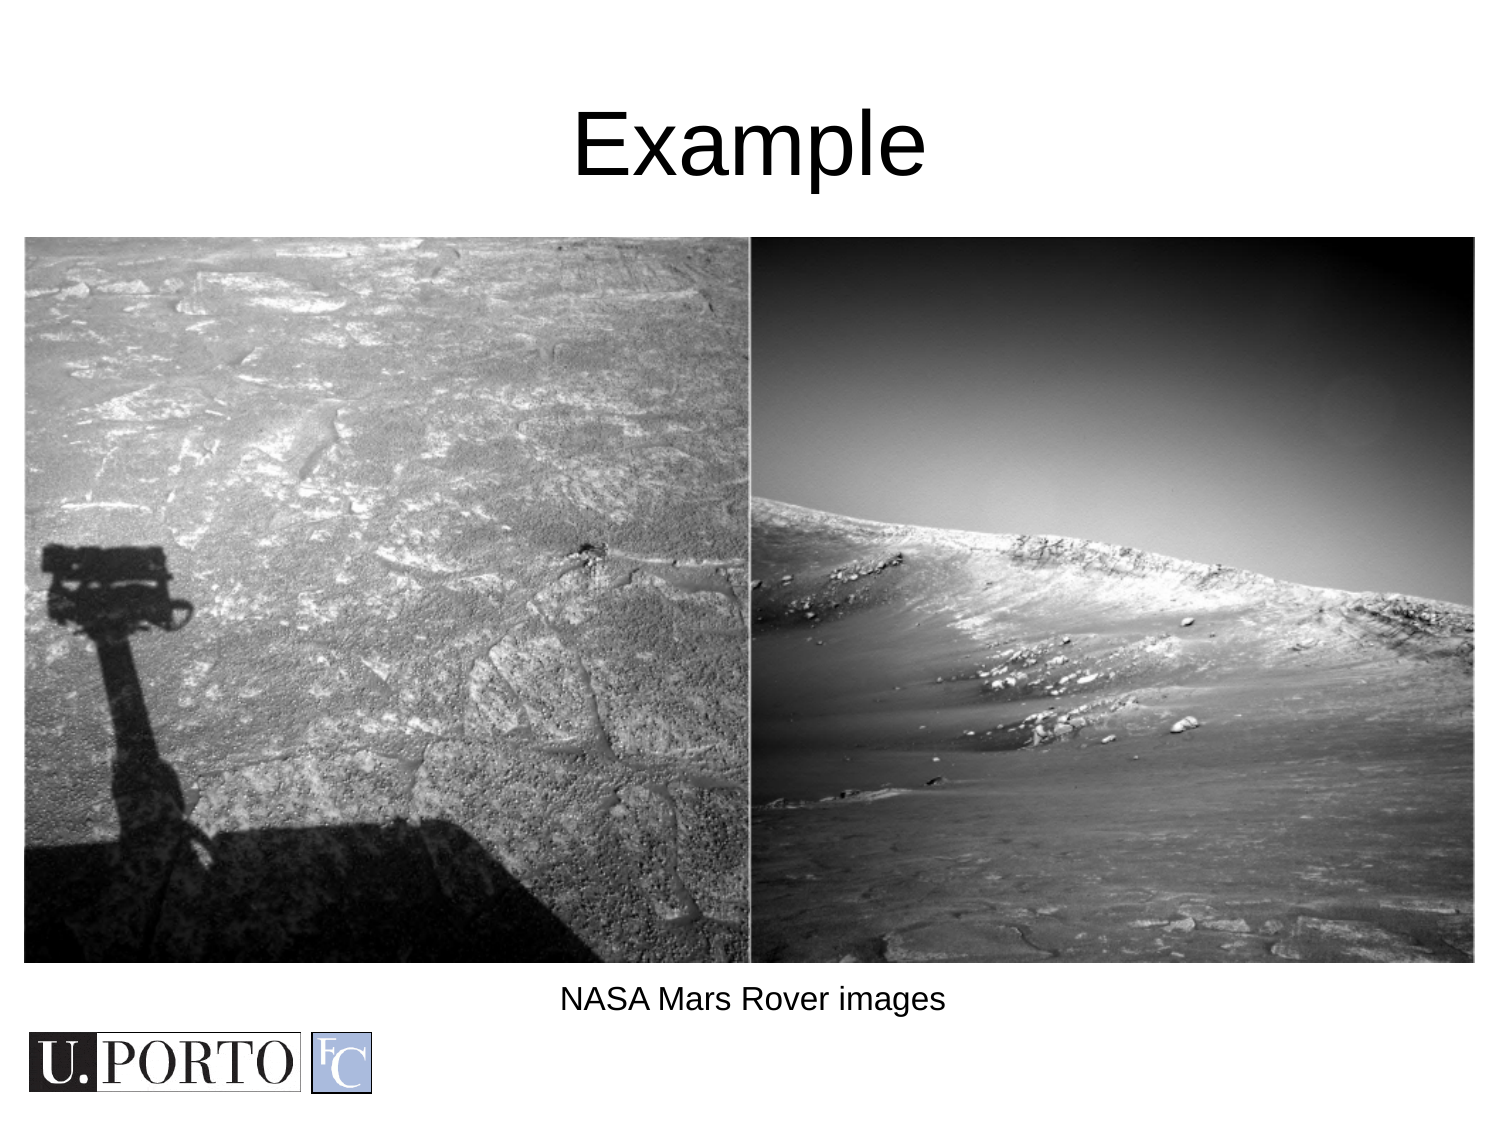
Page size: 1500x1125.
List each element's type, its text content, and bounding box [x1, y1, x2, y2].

title Example [74, 44, 1426, 233]
picture [313, 1033, 371, 1092]
text_box NASA Mars Rover images [456, 971, 1050, 1025]
picture [24, 237, 1476, 963]
picture [29, 1032, 301, 1092]
